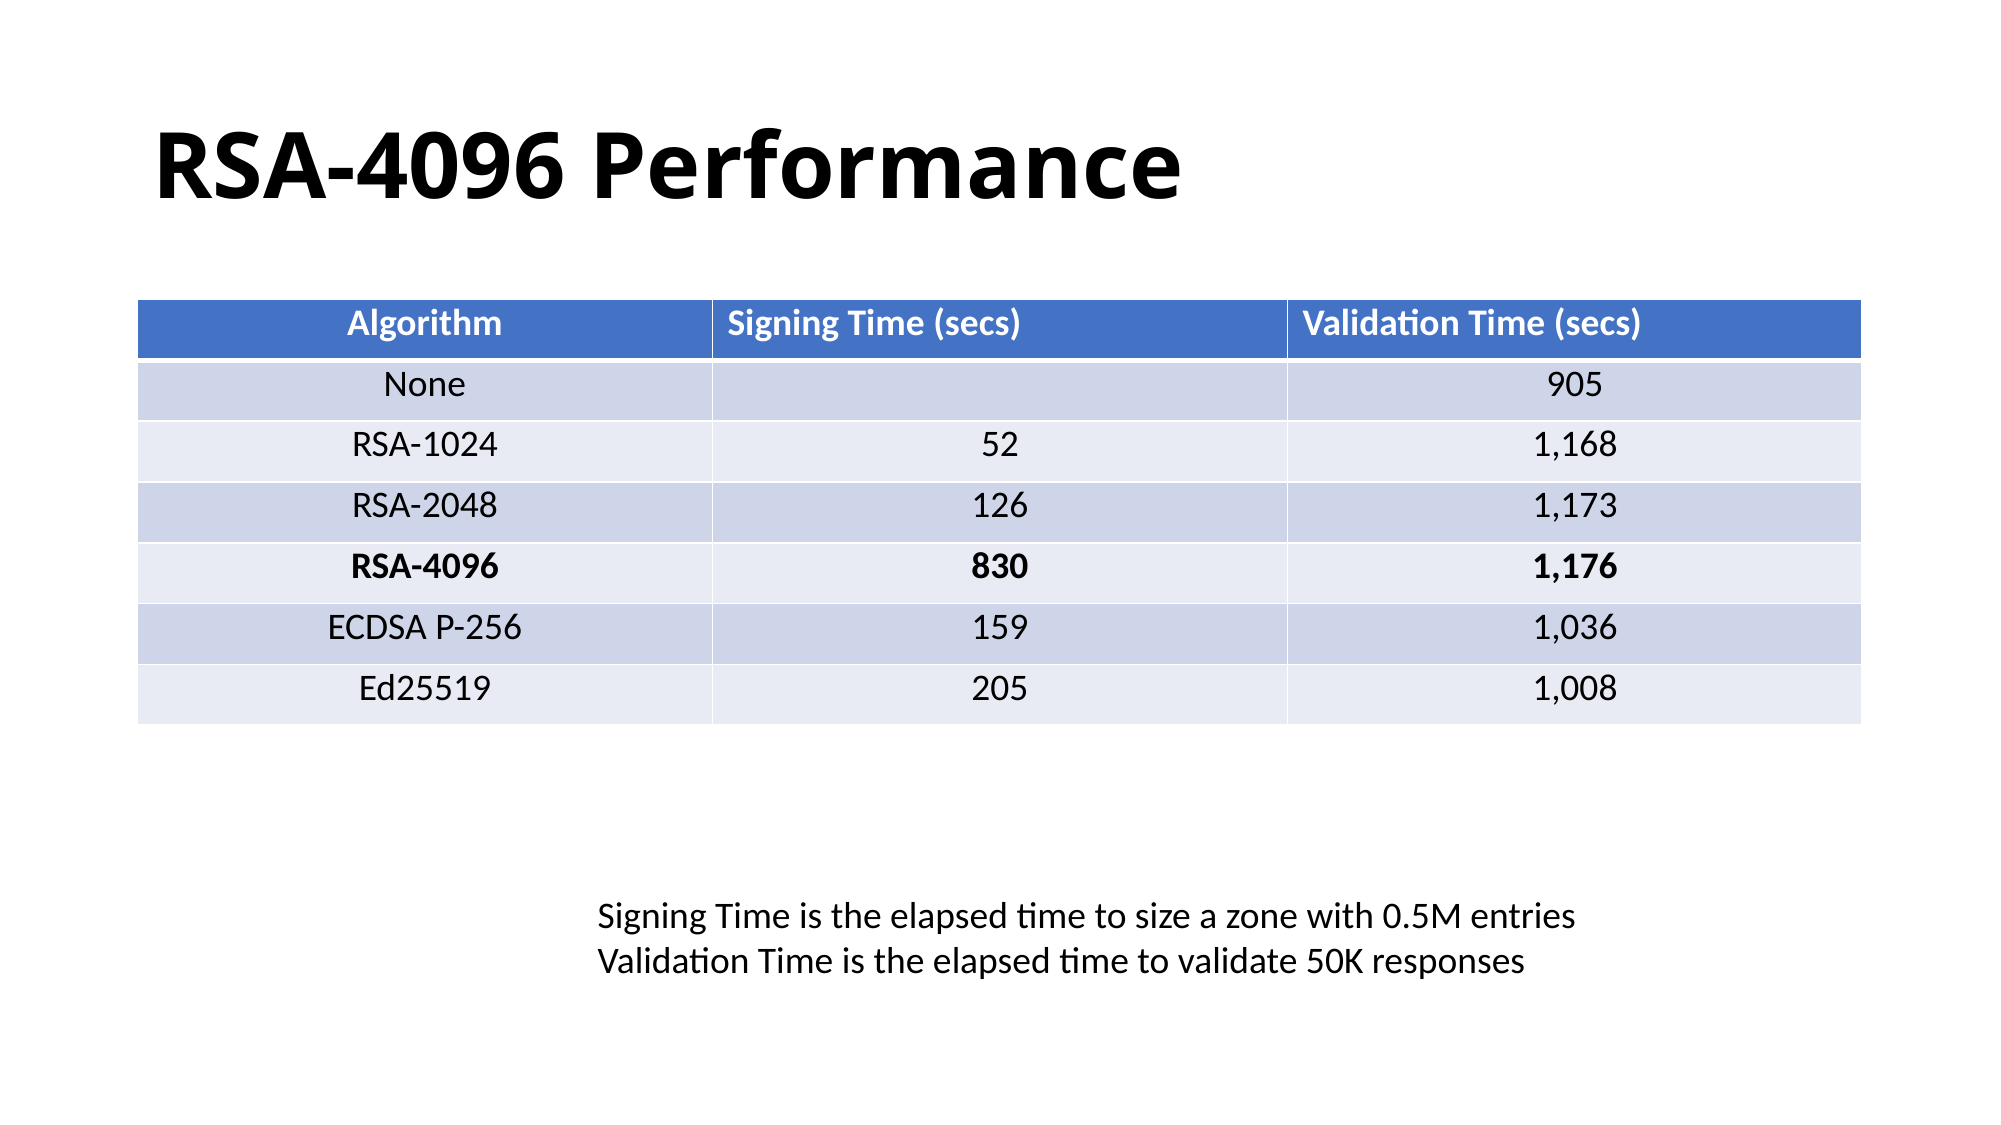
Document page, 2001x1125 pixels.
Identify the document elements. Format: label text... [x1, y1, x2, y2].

title RSA-4096 Performance [137, 59, 1863, 278]
table_cell 830 [713, 544, 1287, 603]
table_cell RSA-1024 [138, 422, 712, 481]
table_header Signing Time (secs) [713, 300, 1287, 358]
table_cell None [138, 363, 712, 420]
table_cell 205 [713, 665, 1287, 724]
text_box Signing Time is the elapsed time to size a zone with 0.5M entries Validation Time is the elapsed time to validate 50K responses [582, 883, 1593, 989]
table_cell RSA-2048 [138, 483, 712, 542]
table_cell 1,176 [1288, 544, 1861, 603]
table_cell 1,168 [1288, 422, 1861, 481]
table_header Algorithm [138, 300, 712, 358]
table_header Validation Time (secs) [1288, 300, 1861, 358]
table_cell [713, 363, 1287, 420]
table_cell 1,173 [1288, 483, 1861, 542]
table_cell 1,008 [1288, 665, 1861, 724]
table_cell 159 [713, 604, 1287, 664]
table_cell 126 [713, 483, 1287, 542]
table_cell 1,036 [1288, 604, 1861, 664]
table_cell ECDSA P-256 [138, 604, 712, 664]
table_cell RSA-4096 [138, 544, 712, 603]
table_cell Ed25519 [138, 665, 712, 724]
table_cell 905 [1288, 363, 1861, 420]
table_cell 52 [713, 422, 1287, 481]
